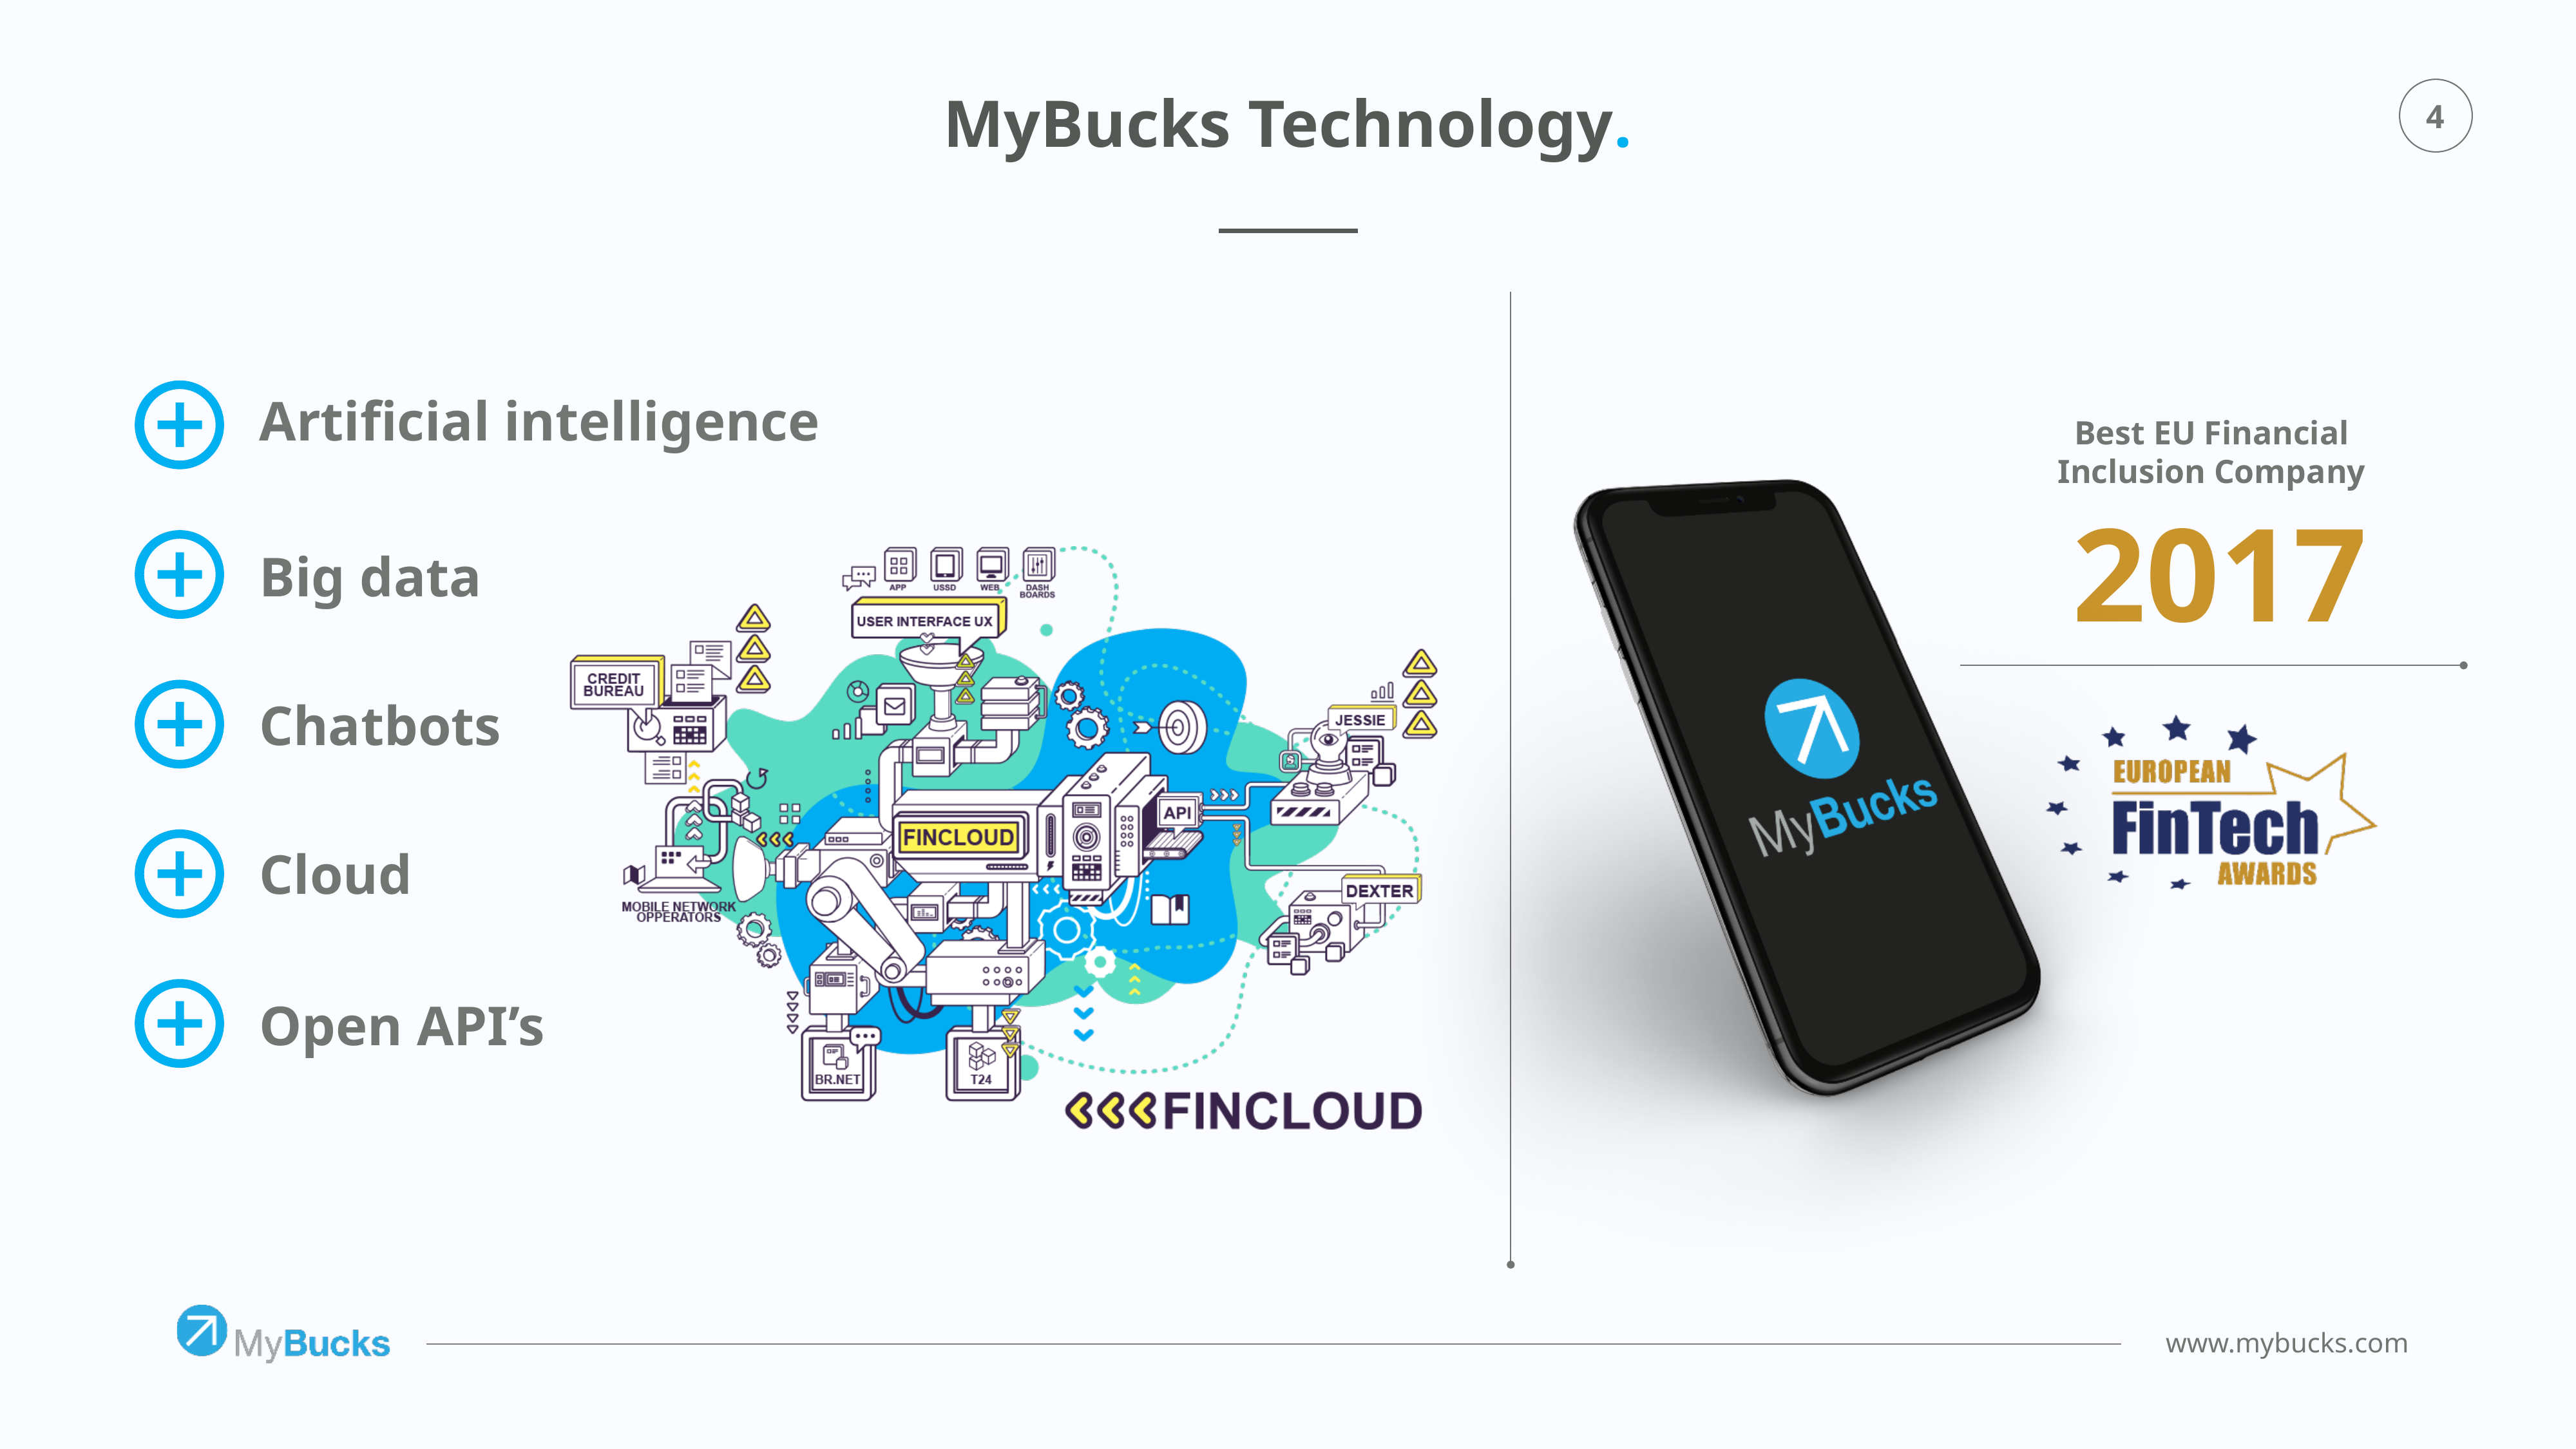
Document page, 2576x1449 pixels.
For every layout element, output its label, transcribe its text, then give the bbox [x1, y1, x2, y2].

picture [177, 1305, 390, 1363]
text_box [135, 530, 548, 619]
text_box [135, 979, 637, 1068]
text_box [135, 829, 491, 918]
picture [569, 263, 2479, 1314]
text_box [135, 679, 569, 769]
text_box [2228, 402, 2399, 659]
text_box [135, 380, 980, 469]
text_box MyBucks Technology. [921, 78, 1655, 165]
